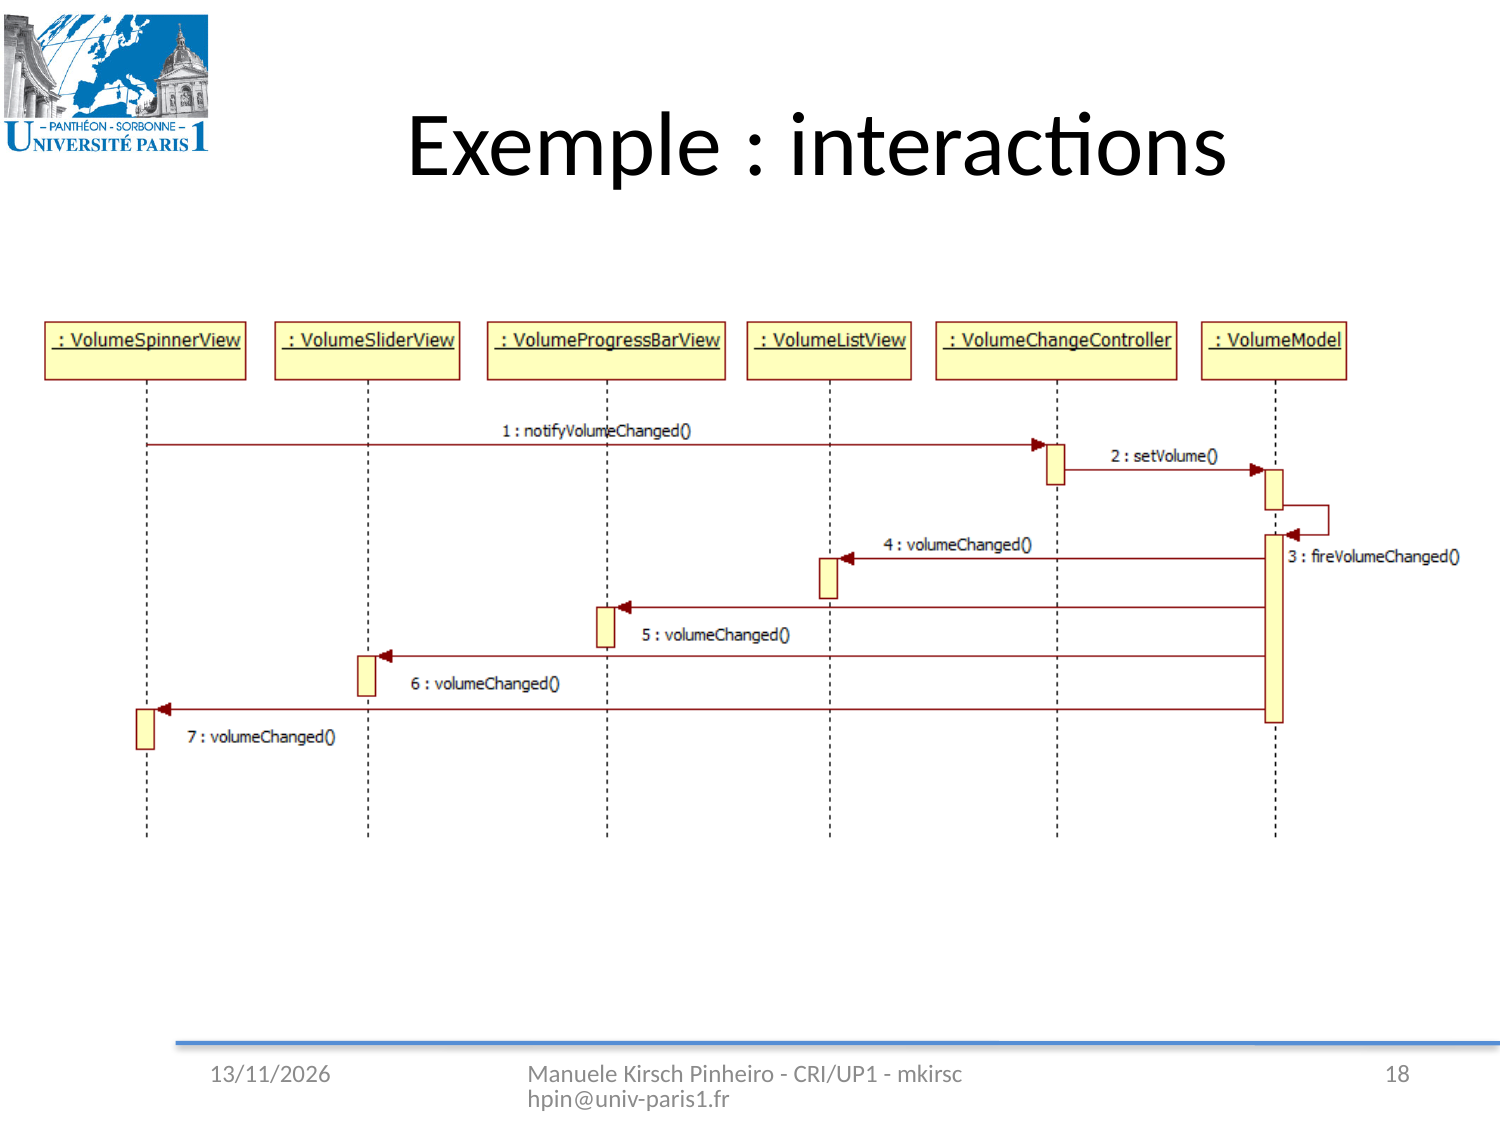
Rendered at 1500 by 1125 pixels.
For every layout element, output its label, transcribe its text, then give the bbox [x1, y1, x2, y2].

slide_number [95, 1042, 446, 1103]
picture [0, 11, 211, 153]
slide_number 18 [1074, 1042, 1425, 1103]
title Exemple : interactions [210, 45, 1425, 233]
picture [15, 292, 1489, 867]
footer Manuele Kirsch Pinheiro - CRI/UP1 - mkirschpin@univ-paris1.fr [512, 1042, 988, 1103]
